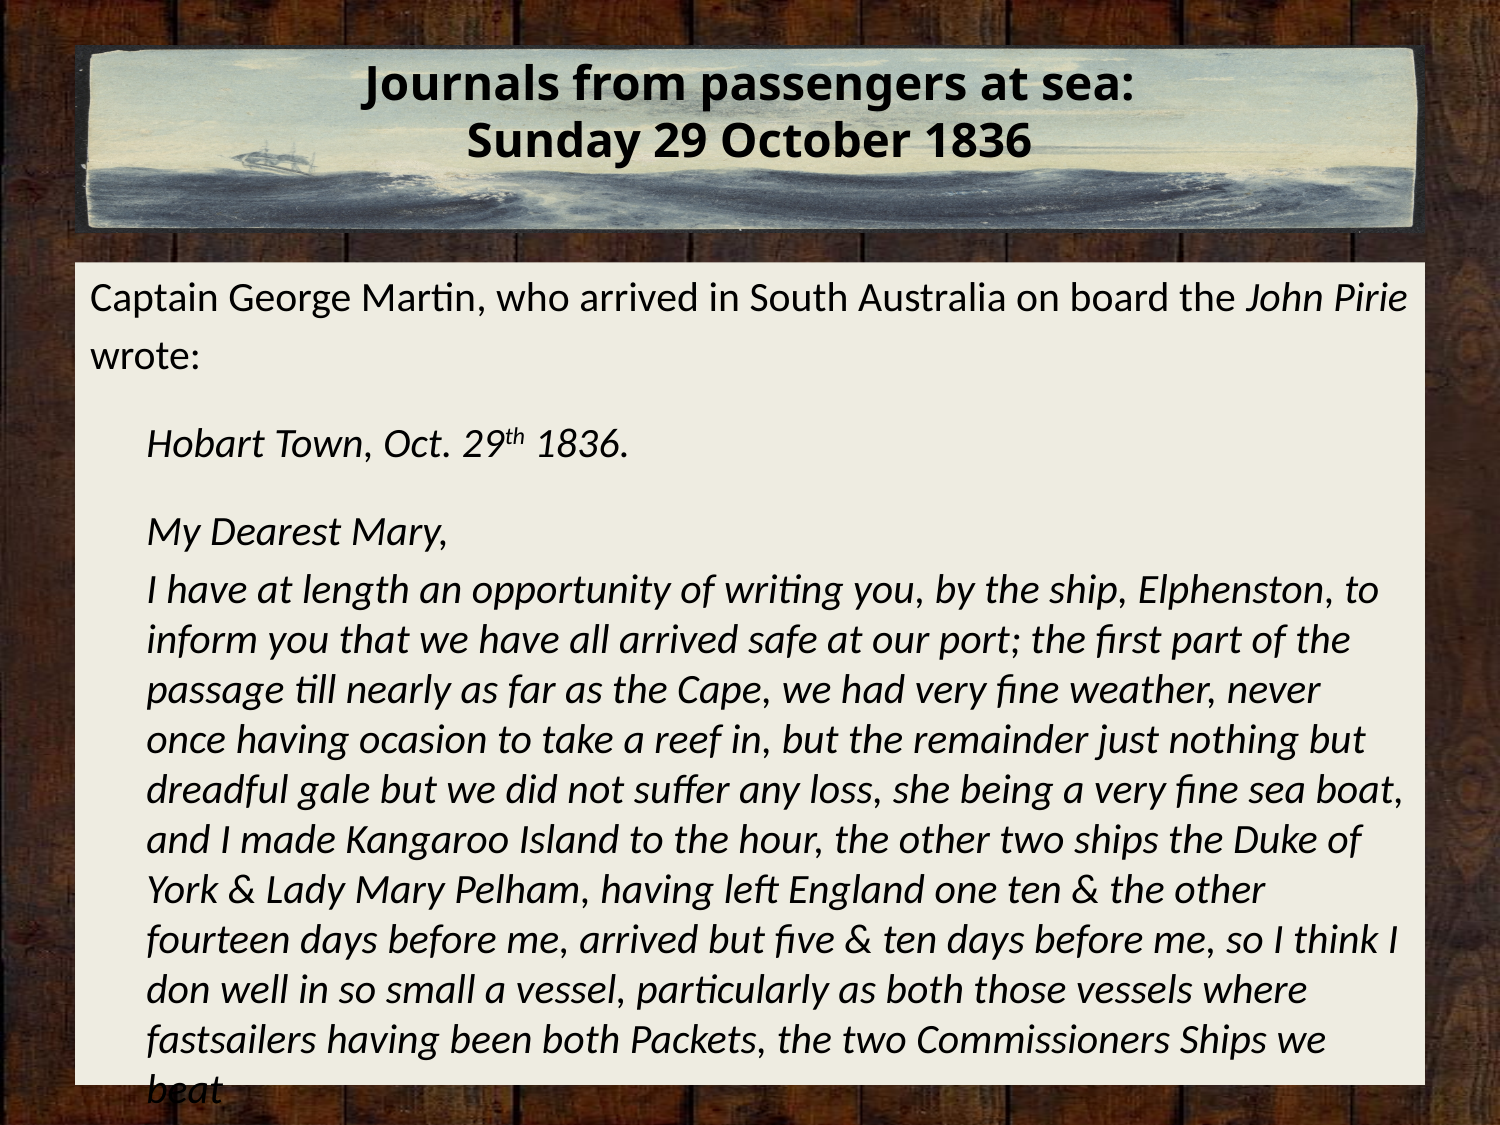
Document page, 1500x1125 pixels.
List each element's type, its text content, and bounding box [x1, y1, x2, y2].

title Journals from passengers at sea: Sunday 29 October 1836 [75, 45, 1425, 233]
list Captain George Martin, who arrived in South Australia on board the John Pirie wrote: Hobart Town, Oct. 29th 1836. My Dearest Mary, I have at length an opportunity of writing you, by the ship, Elphenston, to inform you that we have all arrived safe at our port; the first part of the passage till nearly as far as the Cape, we had very fine weather, never once having ocasion to take a reef in, but the remainder just nothing but dreadful gale but we did not suffer any loss, she being a very fine sea boat, and I made Kangaroo Island to the hour, the other two ships the Duke of York & Lady Mary Pelham, having left England one ten & the other fourteen days before me, arrived but five & ten days before me, so I think I don well in so small a vessel, particularly as both those vessels where fastsailers having been both Packets, the two Commissioners Ships we beat [75, 262, 1425, 1085]
picture [0, 0, 1500, 1125]
